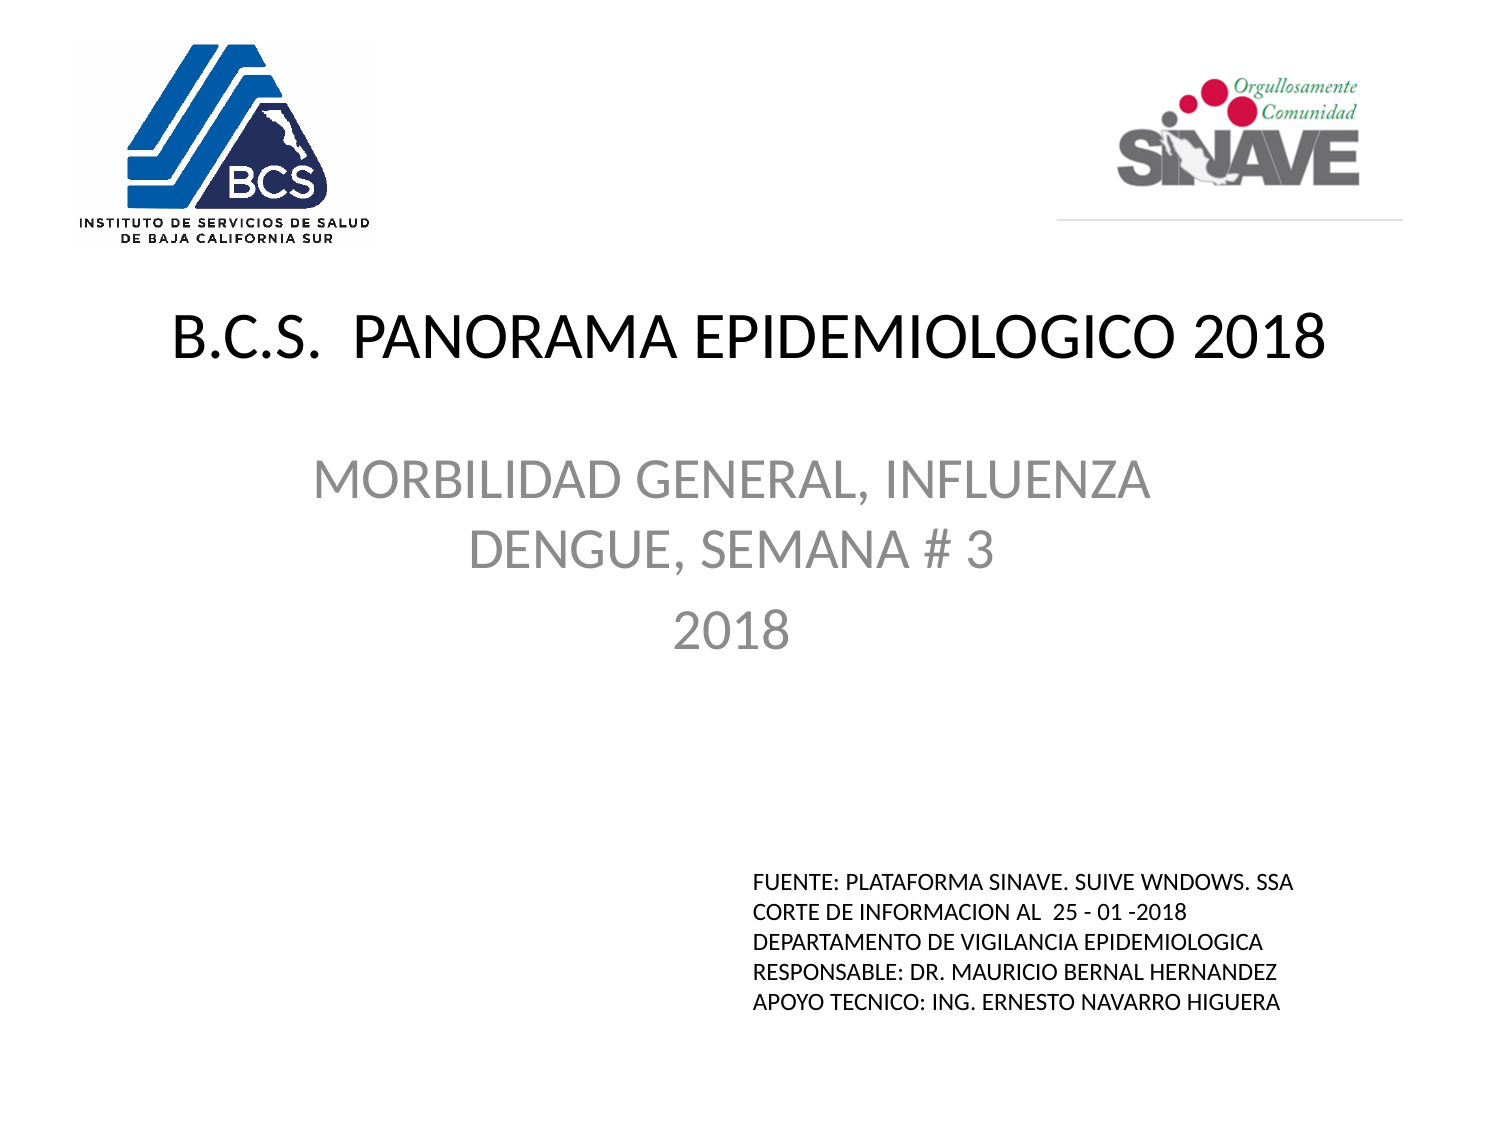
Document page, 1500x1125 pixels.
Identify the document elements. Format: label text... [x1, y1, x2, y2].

text_box FUENTE: PLATAFORMA SINAVE. SUIVE WNDOWS. SSA CORTE DE INFORMACION AL 25 - 01 -2018 DEPARTAMENTO DE VIGILANCIA EPIDEMIOLOGICA RESPONSABLE: DR. MAURICIO BERNAL HERNANDEZ APOYO TECNICO: ING. ERNESTO NAVARRO HIGUERA [738, 857, 1447, 1023]
picture [1056, 42, 1403, 221]
subtitle MORBILIDAD GENERAL, INFLUENZA DENGUE, SEMANA # 3 2018 [206, 432, 1257, 721]
title B.C.S. PANORAMA EPIDEMIOLOGICO 2018 [112, 278, 1388, 386]
picture [76, 40, 373, 247]
